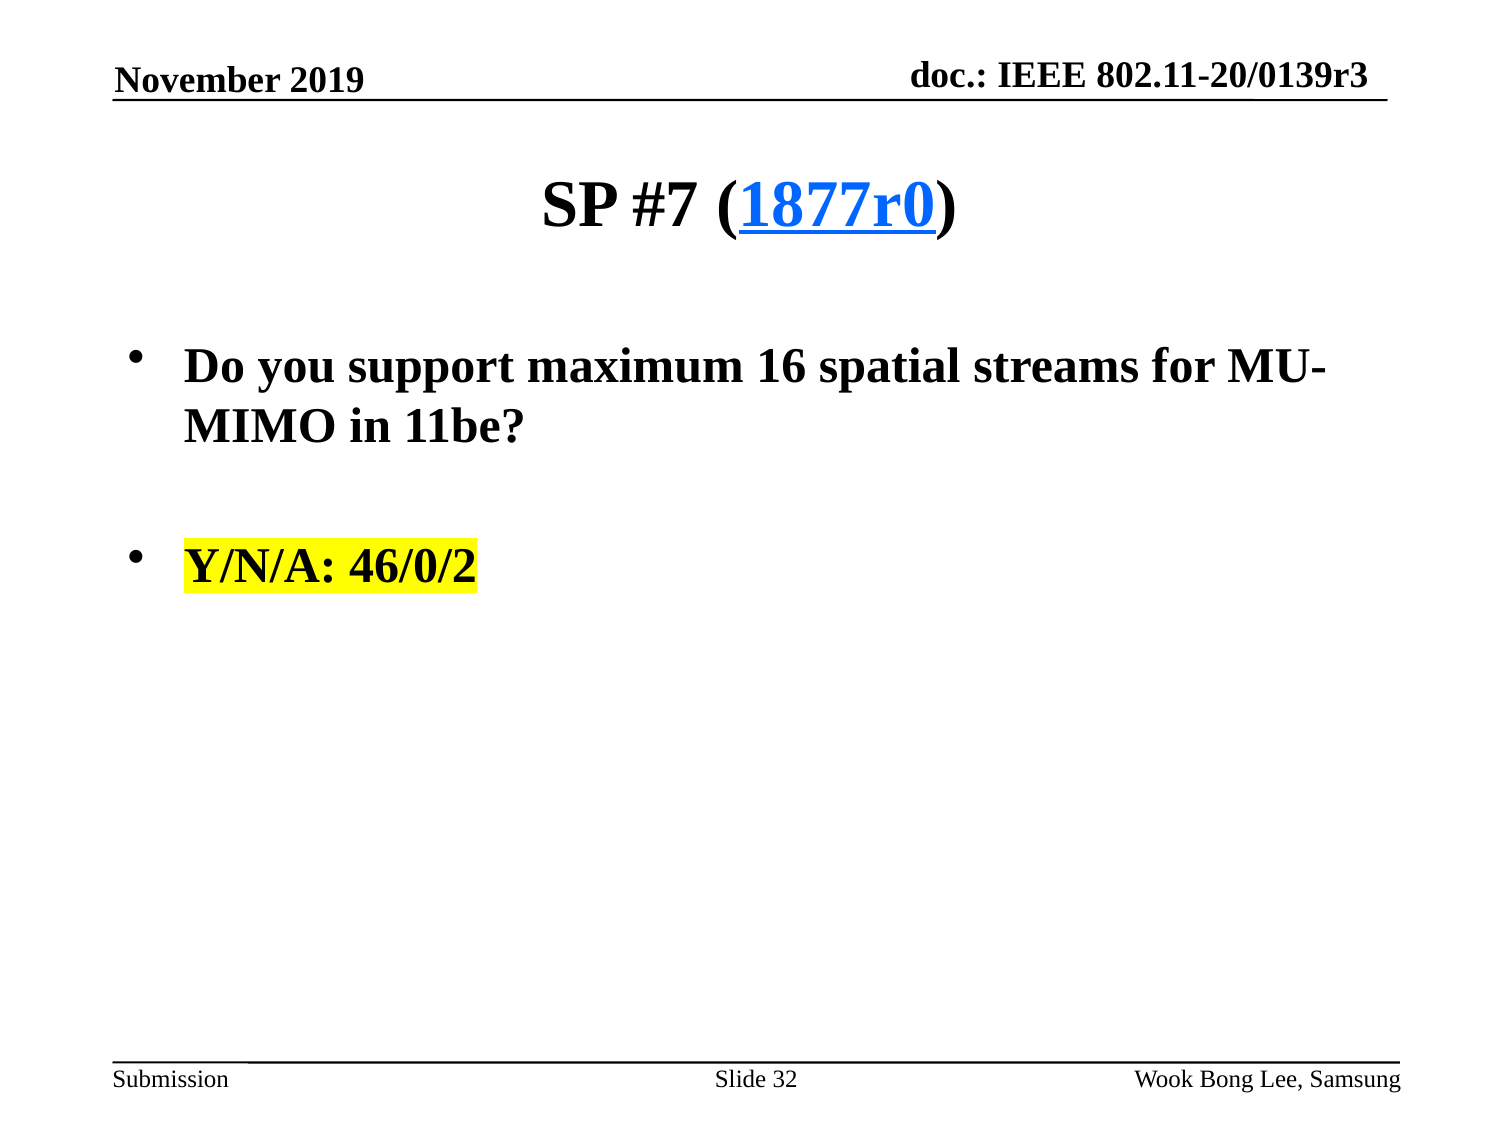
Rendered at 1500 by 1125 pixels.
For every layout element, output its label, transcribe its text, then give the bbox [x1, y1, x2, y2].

slide_number Slide 32 [712, 1061, 800, 1093]
title SP #7 (1877r0) [112, 112, 1388, 288]
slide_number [114, 0, 368, 101]
footer Wook Bong Lee, Samsung [1028, 1061, 1402, 1093]
list Do you support maximum 16 spatial streams for MU-MIMO in 11be? Y/N/A: 46/0/2 [112, 324, 1388, 1000]
